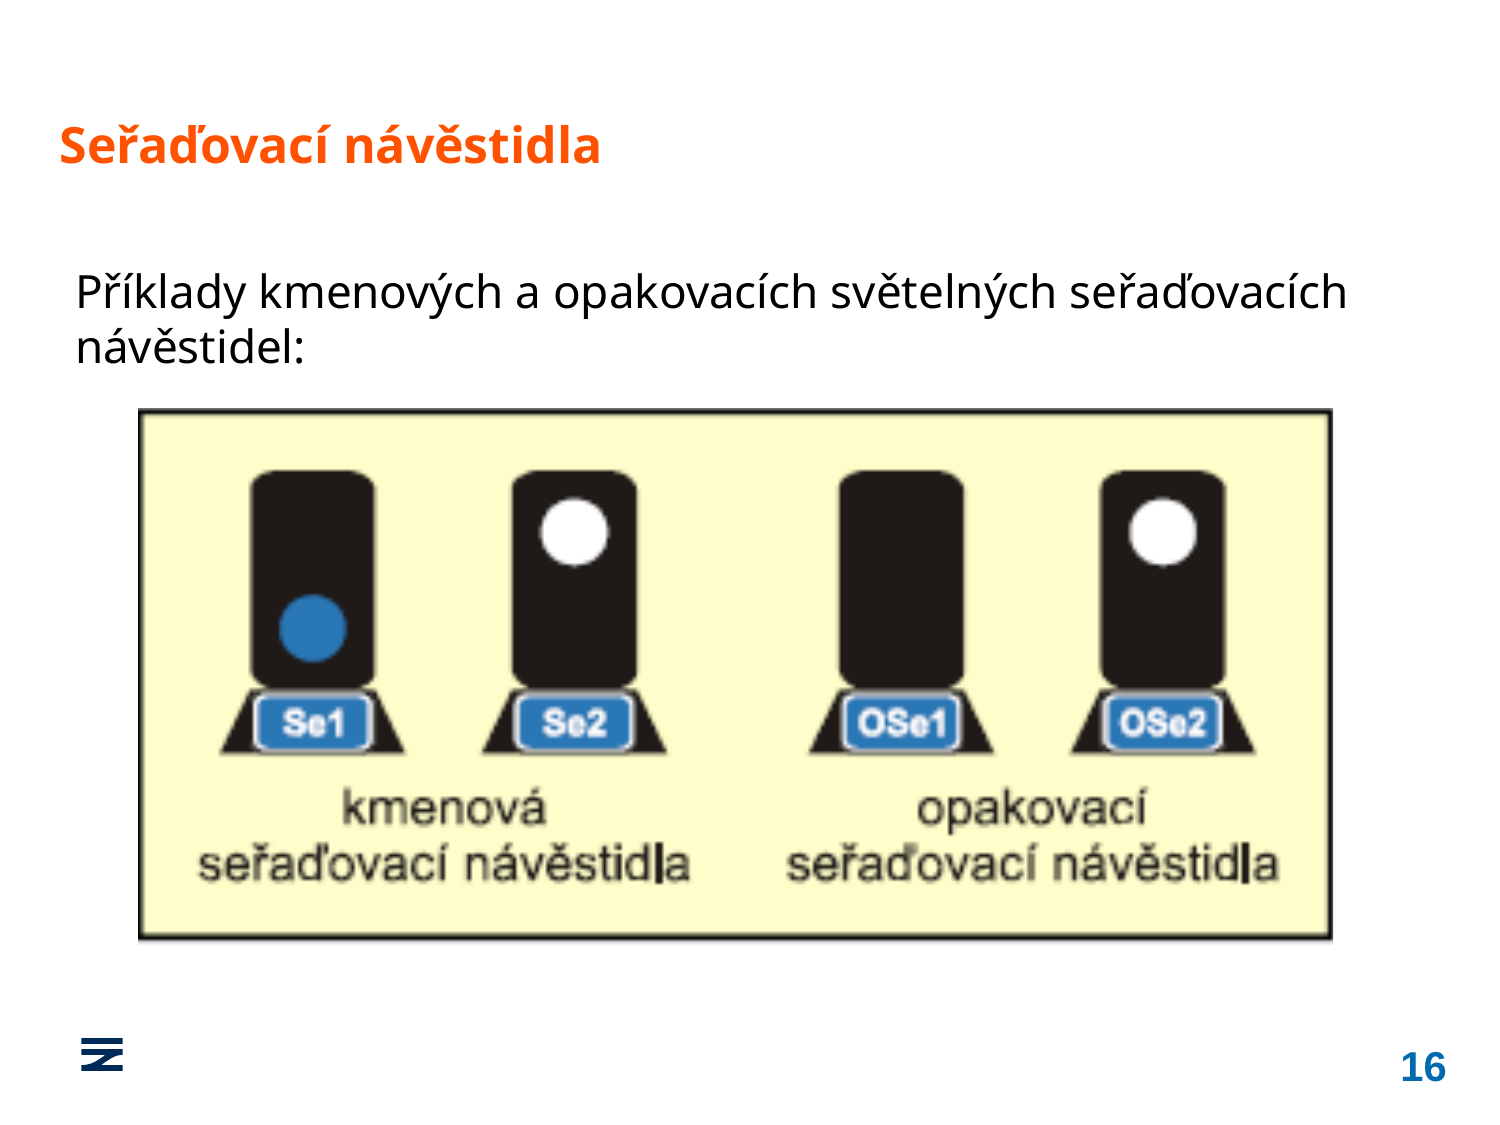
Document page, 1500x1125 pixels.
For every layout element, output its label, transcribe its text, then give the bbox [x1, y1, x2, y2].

list Seřaďovací návěstidla [59, 113, 1436, 197]
picture [137, 408, 1334, 946]
slide_number 16 [1096, 1034, 1447, 1095]
list Příklady kmenových a opakovacích světelných seřaďovacích návěstidel: [75, 262, 1425, 1005]
